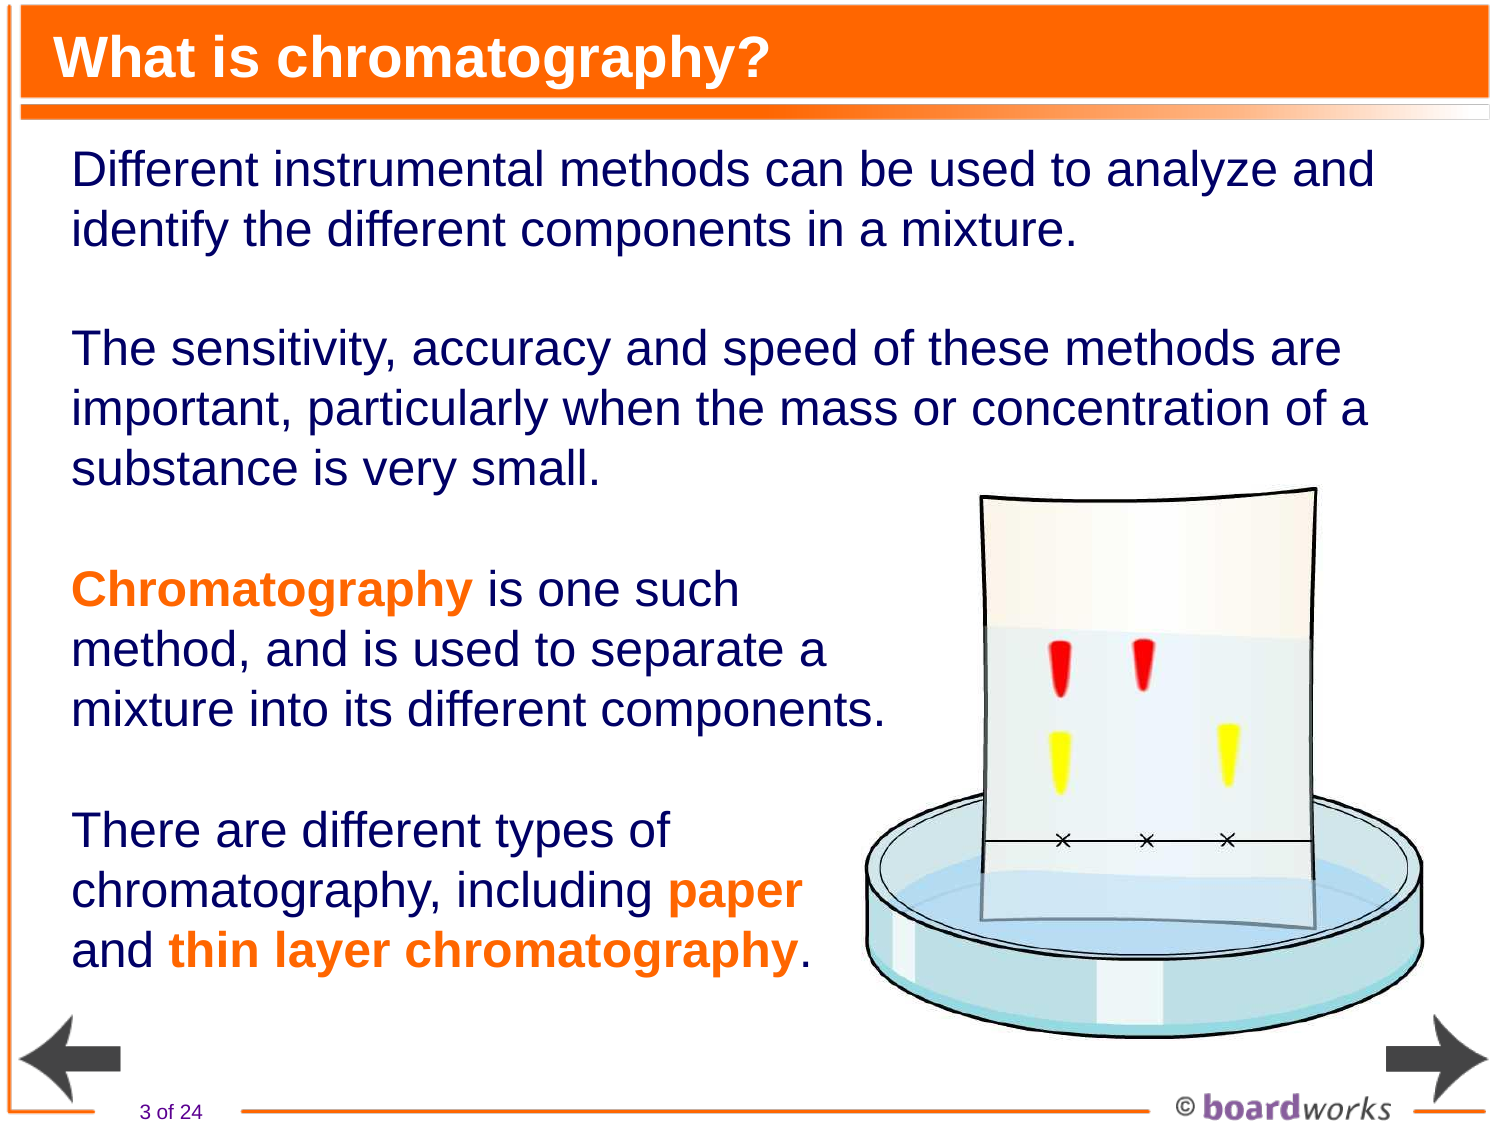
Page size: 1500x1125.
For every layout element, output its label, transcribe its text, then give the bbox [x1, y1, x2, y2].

picture [0, 0, 1500, 1125]
text_box There are different types of chromatography, including paper and thin layer chromatography. [56, 789, 842, 985]
text_box Different instrumental methods can be used to analyze and identify the different components in a mixture. [56, 128, 1400, 264]
text_box The sensitivity, accuracy and speed of these methods are important, particularly when the mass or concentration of a substance is very small. [56, 308, 1400, 504]
title What is chromatography? [38, 8, 1308, 100]
text_box Chromatography is one such method, and is used to separate a mixture into its different components. [56, 549, 856, 744]
